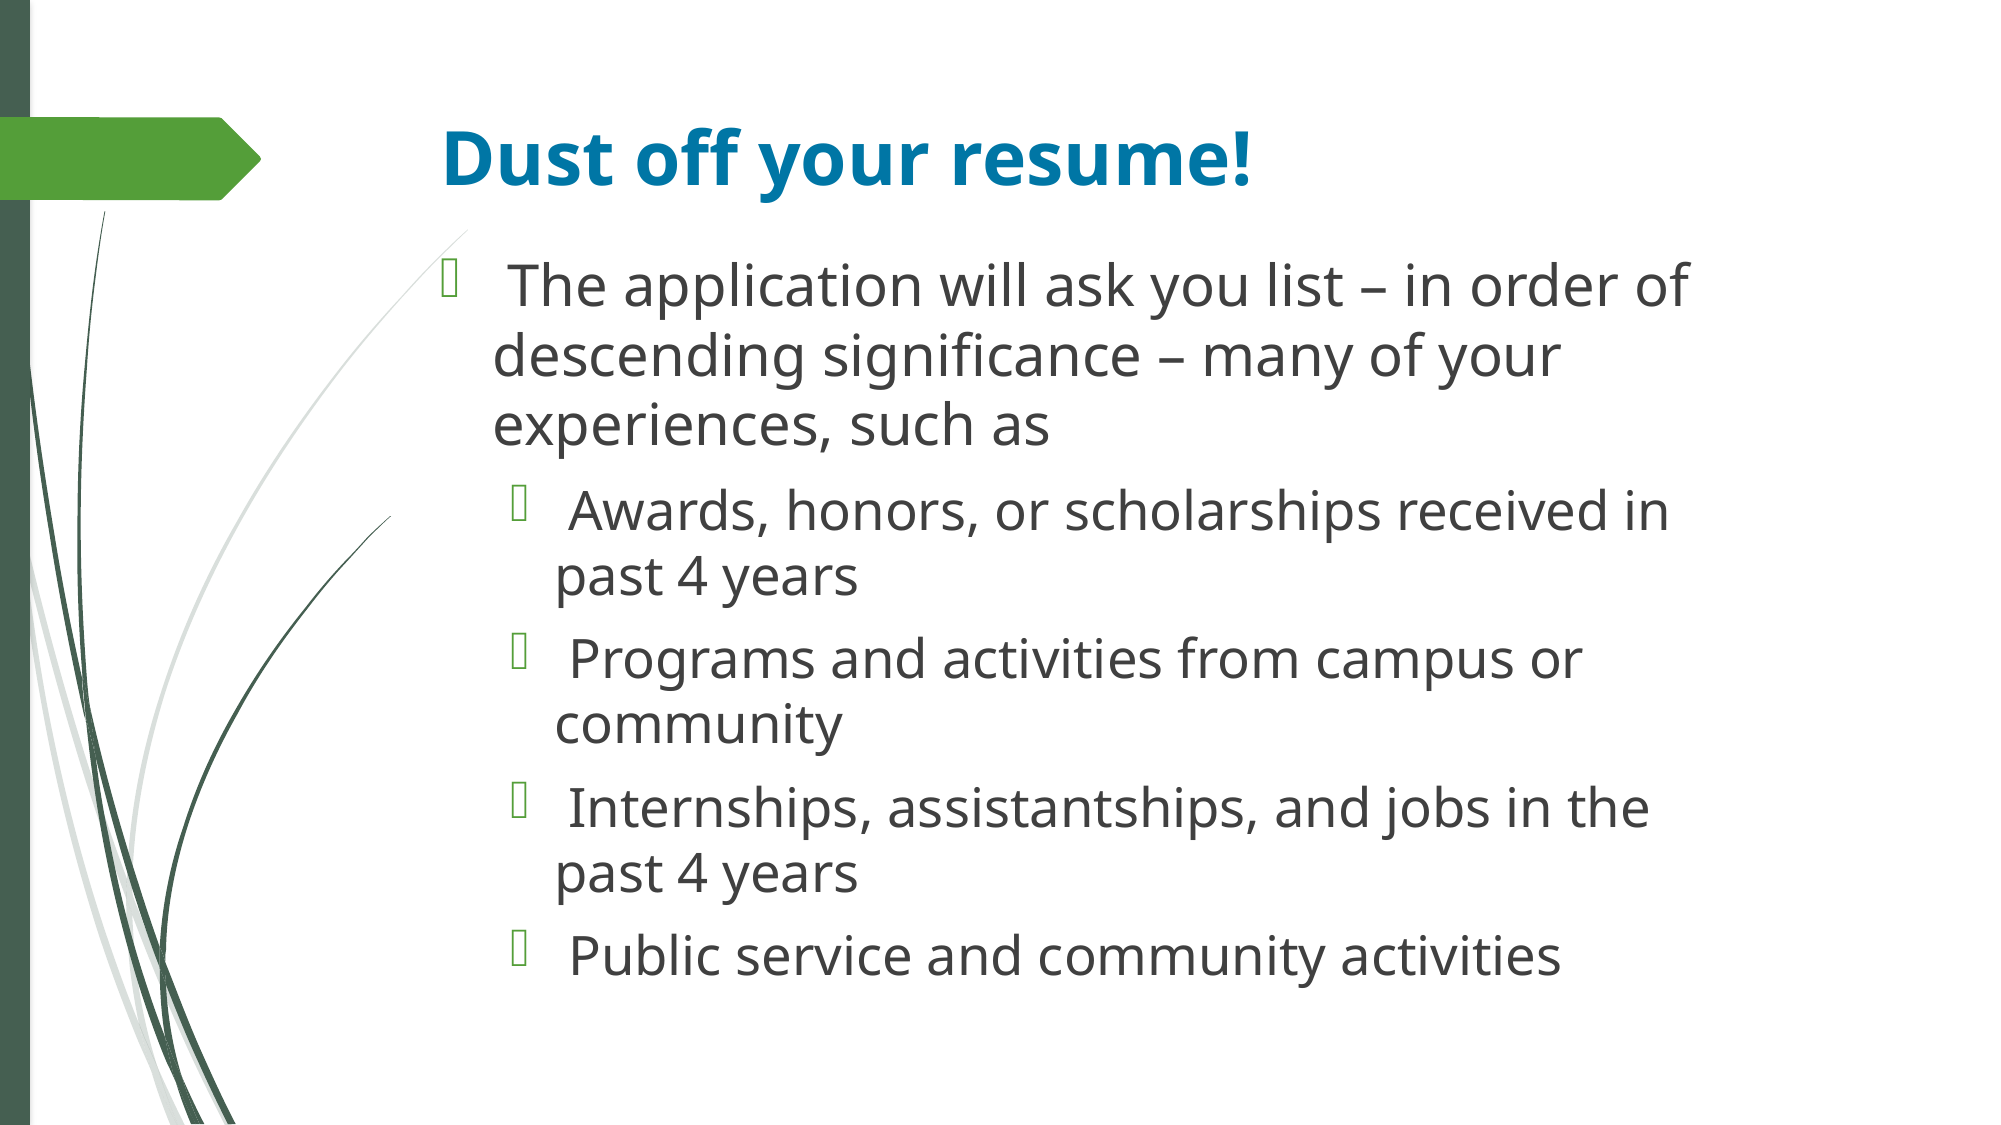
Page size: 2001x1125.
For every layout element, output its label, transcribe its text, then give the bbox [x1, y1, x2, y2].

title Dust off your resume! [425, 102, 1888, 313]
list The application will ask you list – in order of descending significance – many of your experiences, such as Awards, honors, or scholarships received in past 4 years Programs and activities from campus or community Internships, assistantships, and jobs in the past 4 years Public service and community activities [424, 241, 1736, 1000]
